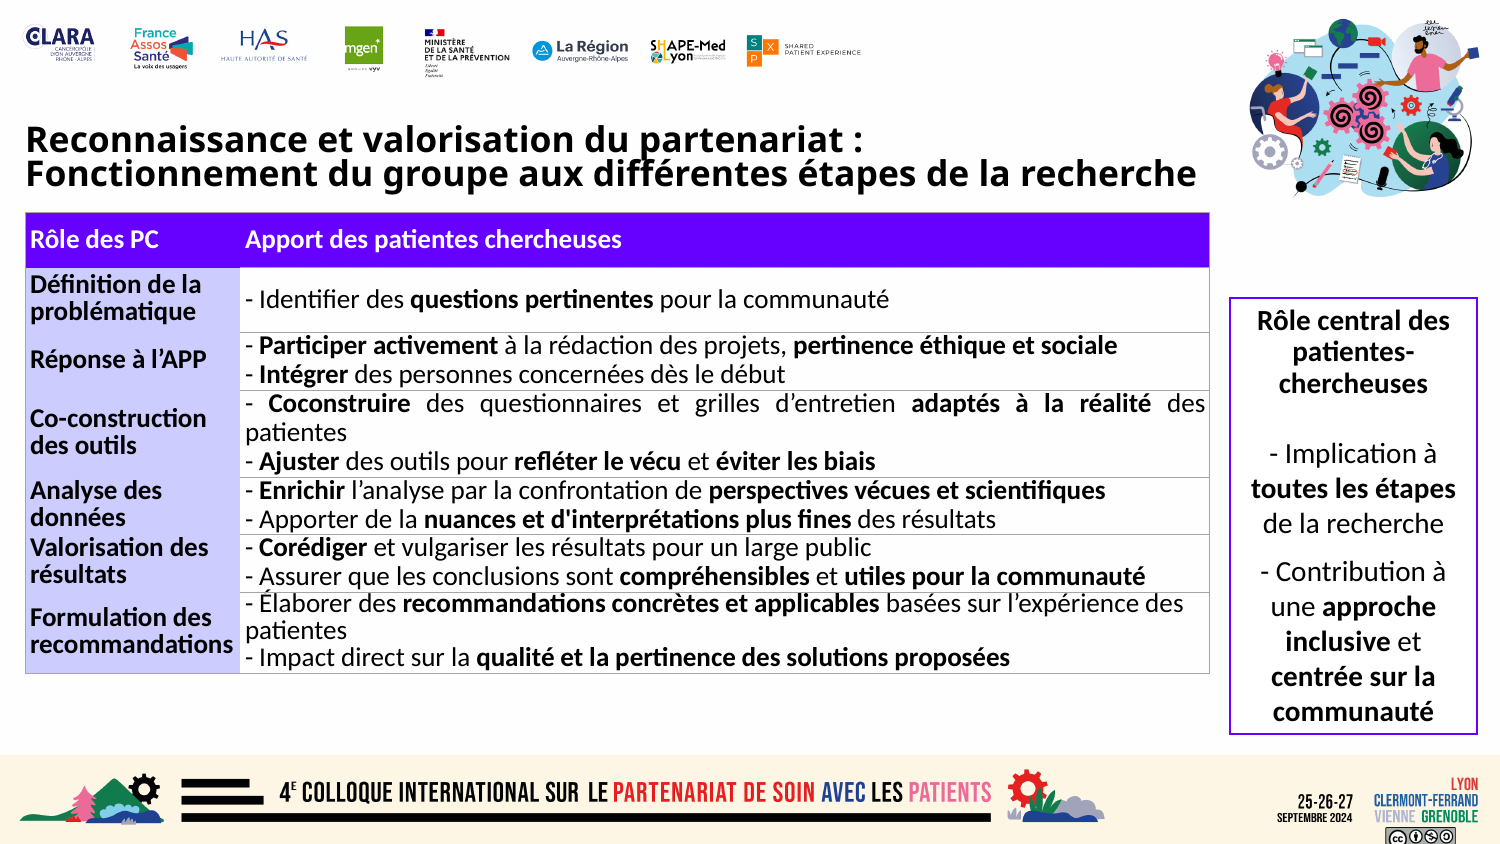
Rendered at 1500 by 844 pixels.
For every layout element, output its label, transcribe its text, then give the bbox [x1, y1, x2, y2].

table_cell Co-construction des outils [26, 391, 240, 477]
table_cell - Élaborer des recommandations concrètes et applicables basées sur l’expérience des patientes - Impact direct sur la qualité et la pertinence des solutions proposées [240, 593, 1209, 673]
title Reconnaissance et valorisation du partenariat : Fonctionnement du groupe aux différentes étapes de la recherche [25, 123, 1229, 194]
table_header Apport des patientes chercheuses [240, 213, 1209, 267]
table_cell Réponse à l’APP [26, 333, 240, 391]
table_cell - Enrichir l’analyse par la confrontation de perspectives vécues et scientifiques - Apporter de la nuances et d'interprétations plus fines des résultats [240, 478, 1209, 534]
table_cell Valorisation des résultats [26, 535, 240, 593]
table_cell - Identifier des questions pertinentes pour la communauté [240, 268, 1209, 332]
table_header Rôle des PC [26, 213, 240, 268]
picture [0, 0, 1500, 844]
table_cell Définition de la problématique [26, 268, 240, 333]
table_cell - Coconstruire des questionnaires et grilles d’entretien adaptés à la réalité des patientes - Ajuster des outils pour refléter le vécu et éviter les biais [240, 391, 1209, 477]
table_cell Analyse des données [26, 477, 240, 535]
text_box Rôle central des patientes-chercheuses - Implication à toutes les étapes de la recherche - Contribution à une approche inclusive et centrée sur la communauté [1229, 297, 1478, 735]
table_cell Formulation des recommandations [26, 593, 240, 673]
table_cell - Participer activement à la rédaction des projets, pertinence éthique et sociale - Intégrer des personnes concernées dès le début [240, 333, 1209, 390]
table_cell - Corédiger et vulgariser les résultats pour un large public - Assurer que les conclusions sont compréhensibles et utiles pour la communauté [240, 535, 1209, 592]
